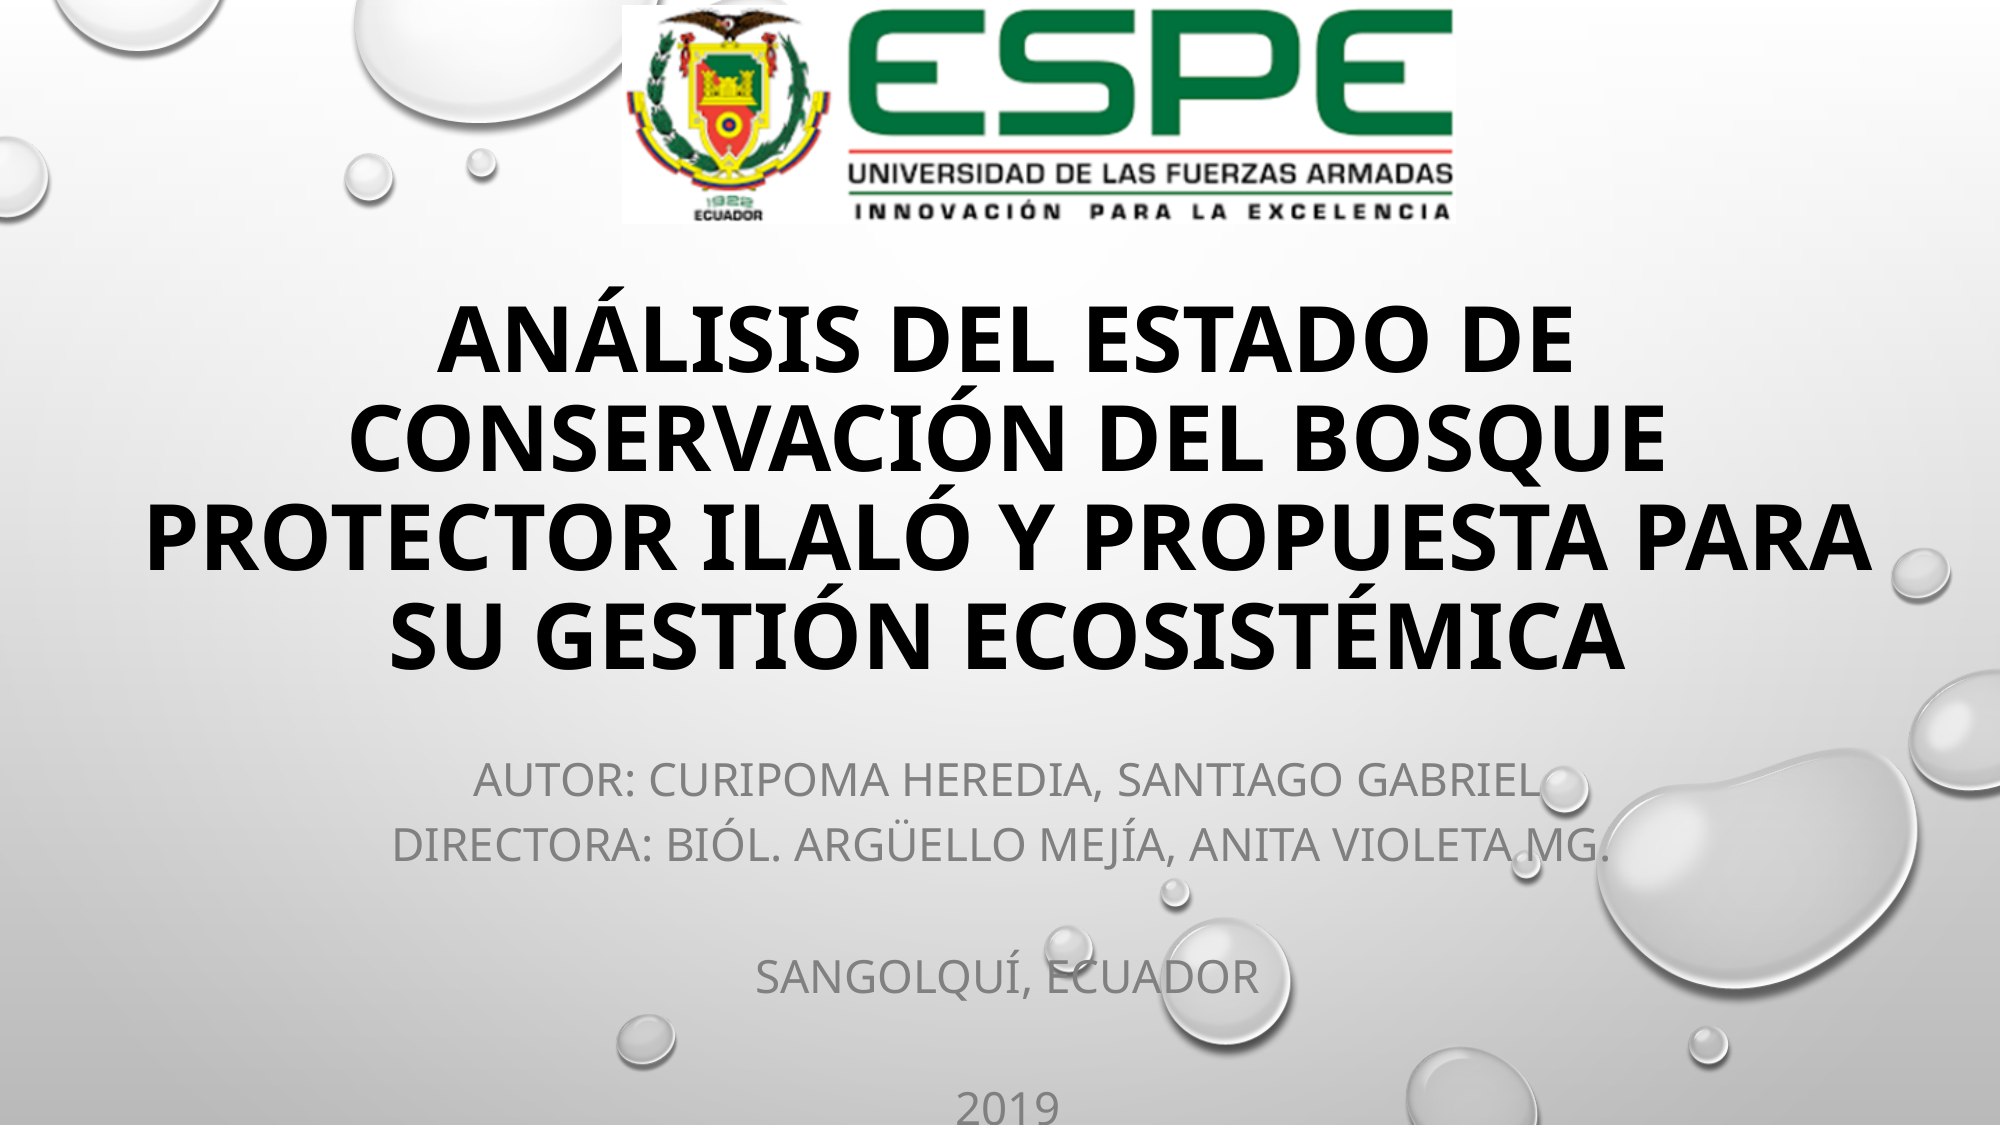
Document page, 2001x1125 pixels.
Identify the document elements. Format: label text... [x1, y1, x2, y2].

subtitle Autor: Curipoma Heredia, Santiago Gabriel Directora: Biól. Argüello Mejía, Anita Violeta Mg. Sangolquí, Ecuador 2019 [257, 731, 1758, 1125]
title ANÁLISIS DEL ESTADO DE CONSERVACIÓN DEL BOSQUE PROTECTOR ILALÓ Y PROPUESTA PARA SU GESTIÓN ECOSISTÉMICA [89, 305, 1927, 697]
picture [0, 0, 2000, 1125]
